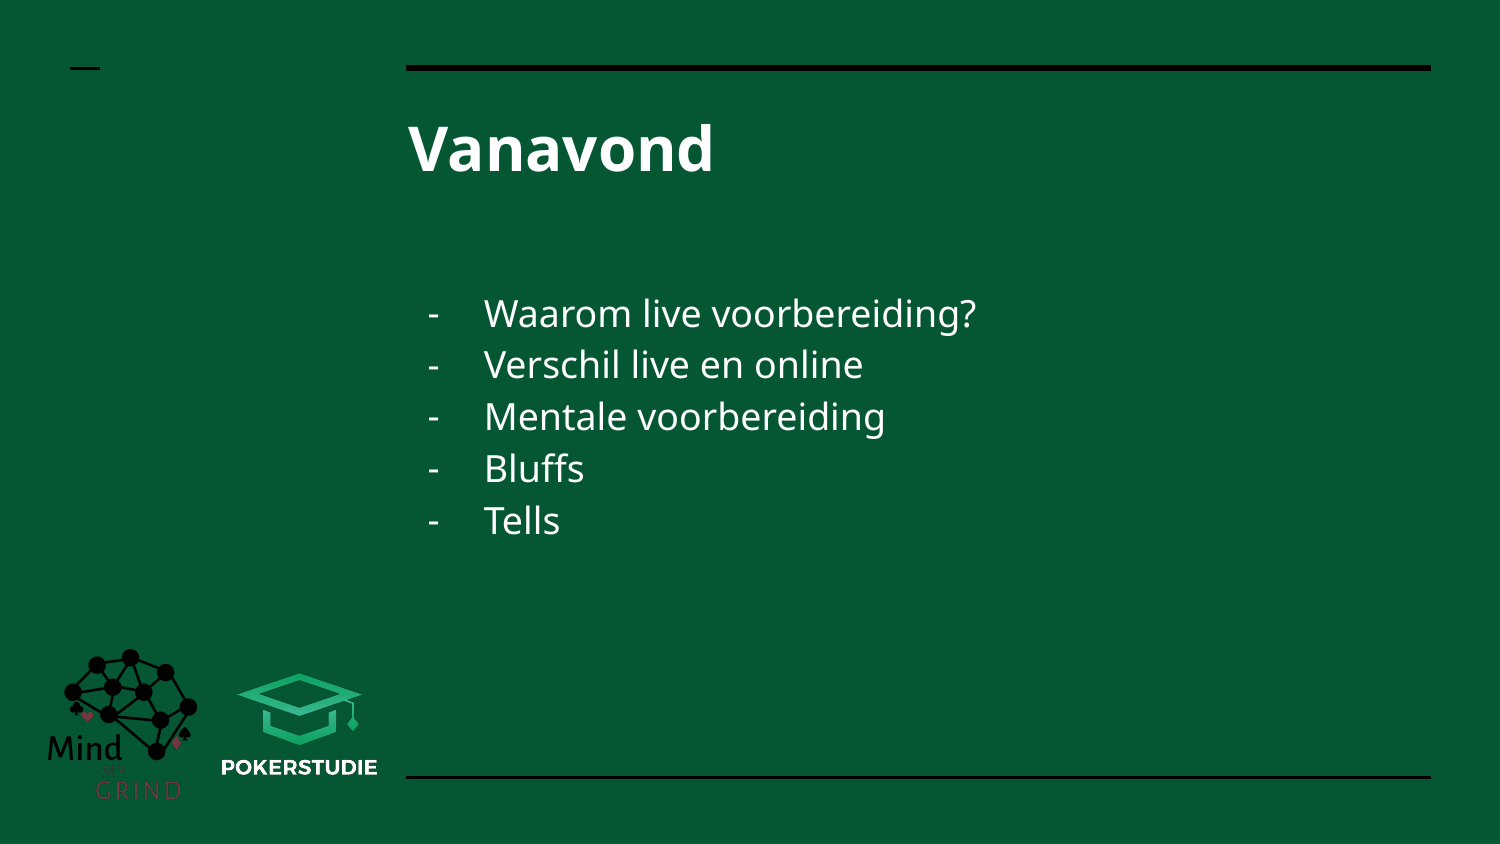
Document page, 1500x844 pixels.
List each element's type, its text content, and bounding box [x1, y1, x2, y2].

list Waarom live voorbereiding? Verschil live en online Mentale voorbereiding Bluffs Tells [393, 267, 1431, 576]
title Vanavond [393, 94, 1431, 199]
picture [222, 673, 377, 775]
picture [38, 639, 207, 809]
